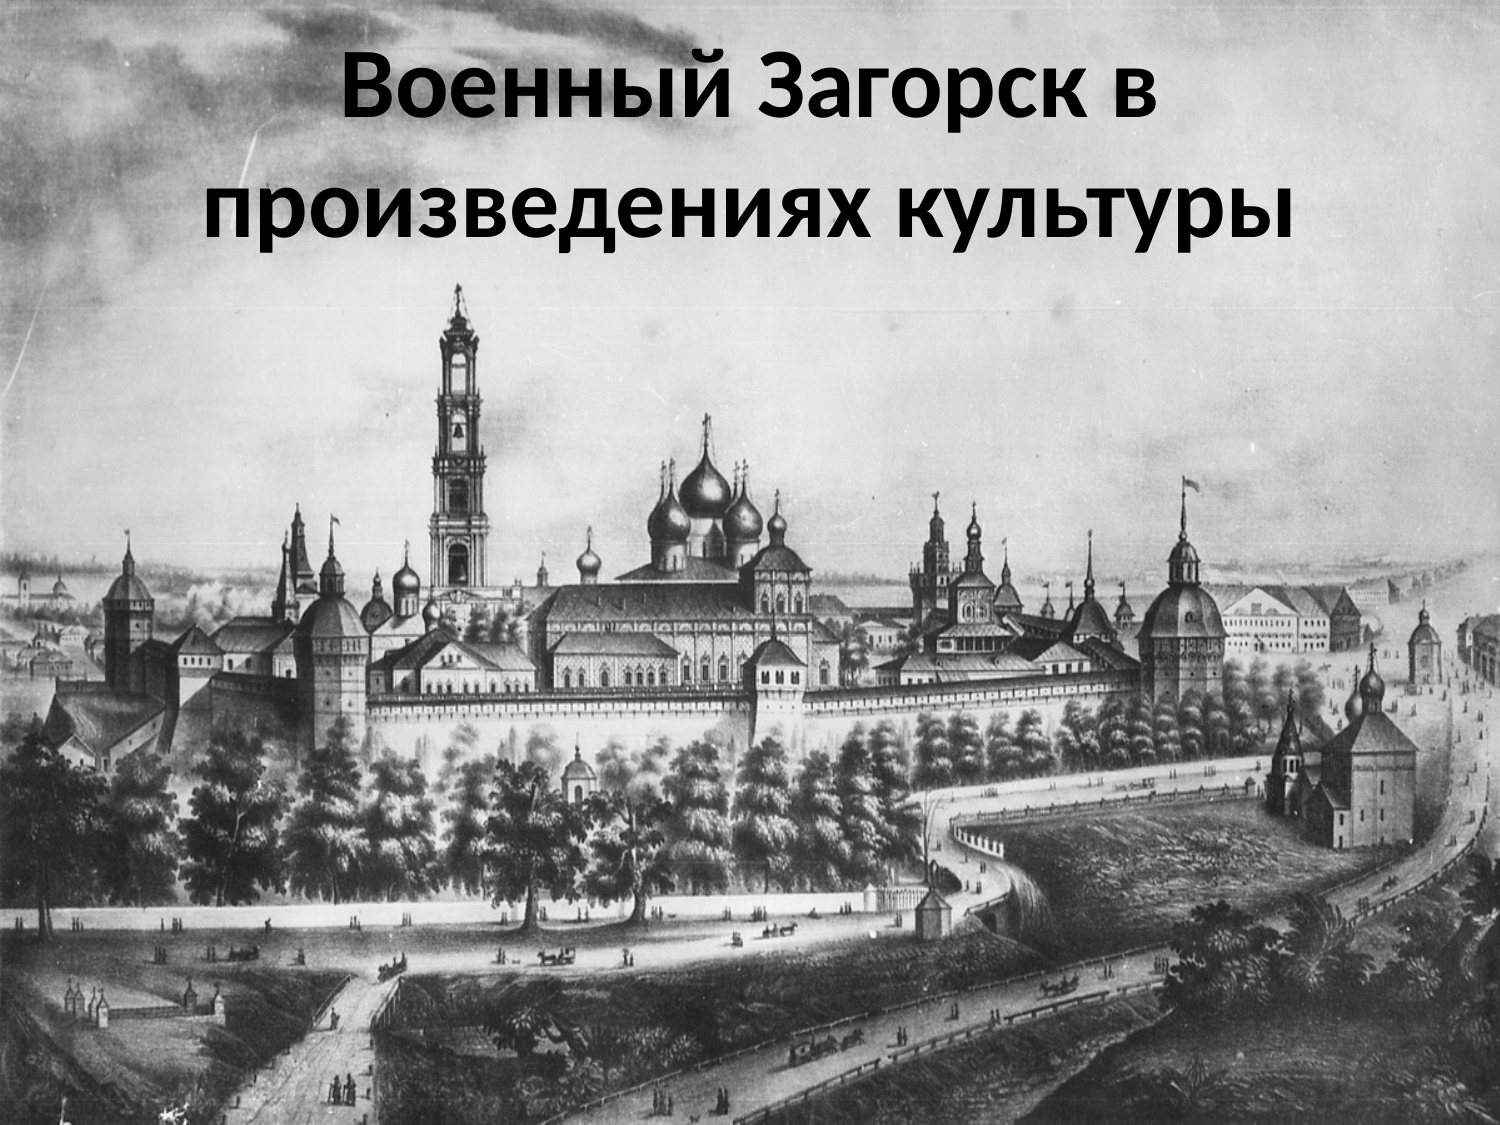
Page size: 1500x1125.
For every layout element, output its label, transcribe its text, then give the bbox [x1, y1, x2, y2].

picture [0, 0, 1500, 1125]
text_box Военный Загорск в произведениях культуры [100, 9, 1400, 265]
